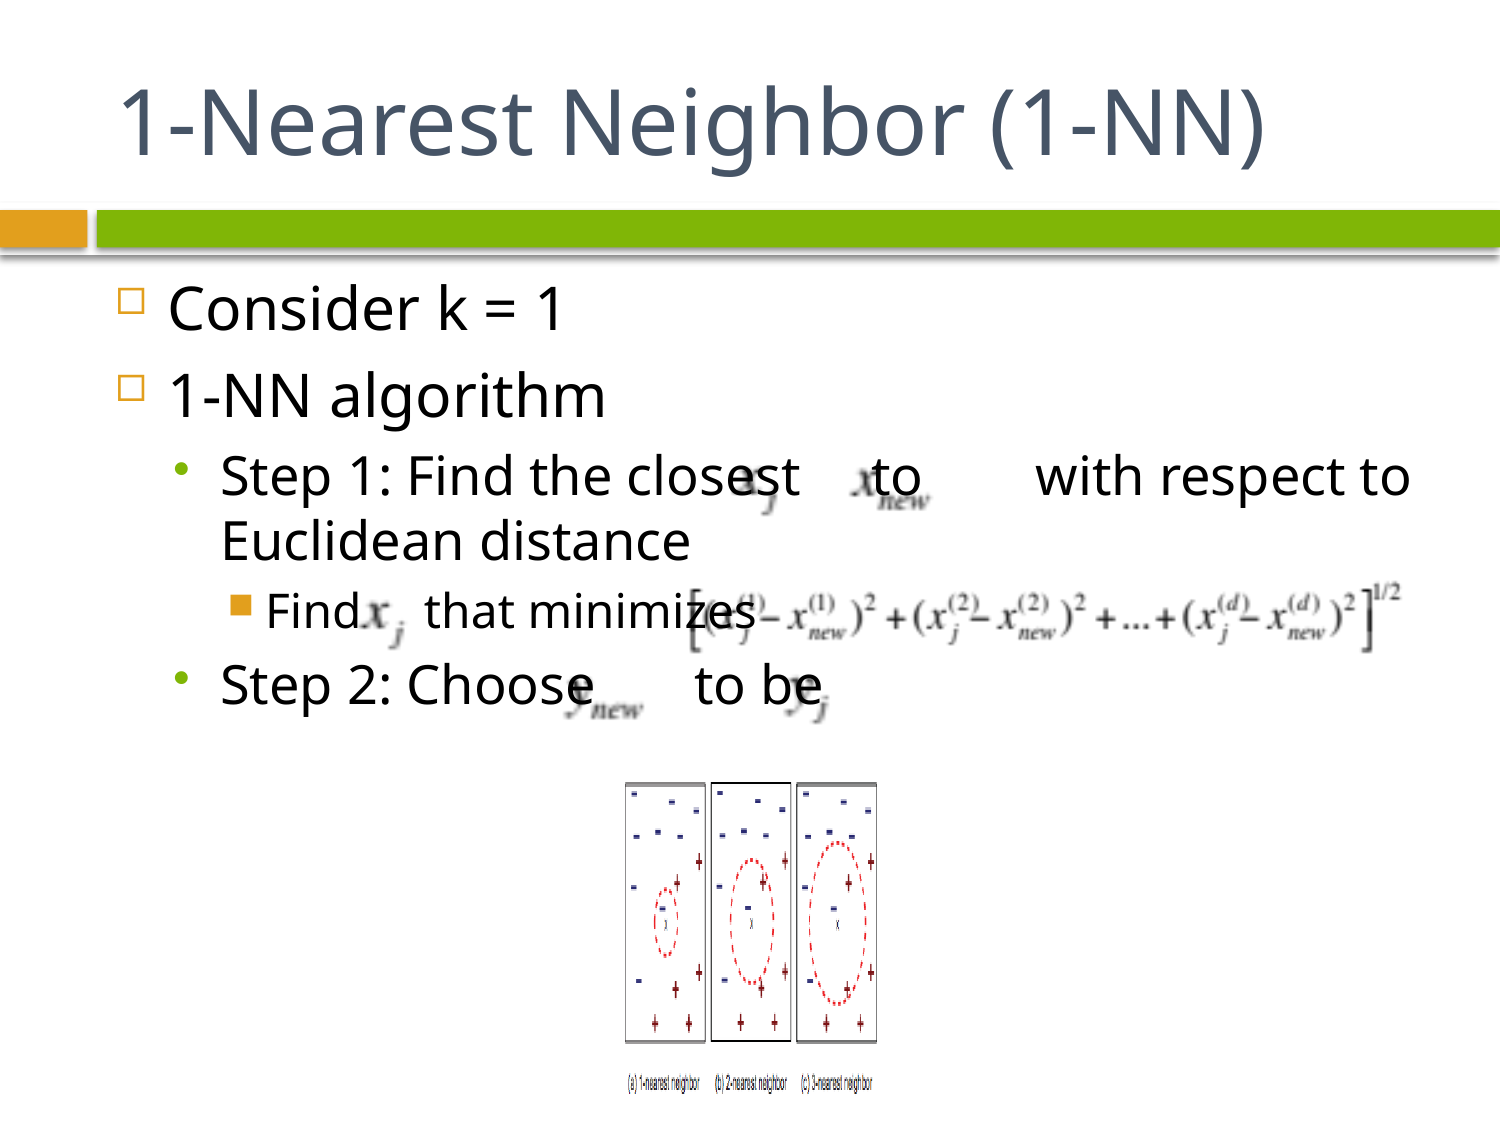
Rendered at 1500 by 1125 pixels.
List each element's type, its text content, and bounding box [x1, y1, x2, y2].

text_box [843, 444, 935, 518]
list Consider k = 1 1-NN algorithm Step 1: Find the closest to with respect to Euclidean distance Find that minimizes Step 2: Choose to be [100, 262, 1438, 1000]
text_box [353, 577, 410, 655]
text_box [558, 653, 649, 727]
title 1-Nearest Neighbor (1-NN) [100, 37, 1438, 200]
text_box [686, 574, 1408, 655]
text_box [777, 651, 835, 729]
picture [614, 764, 886, 1109]
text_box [725, 442, 782, 520]
